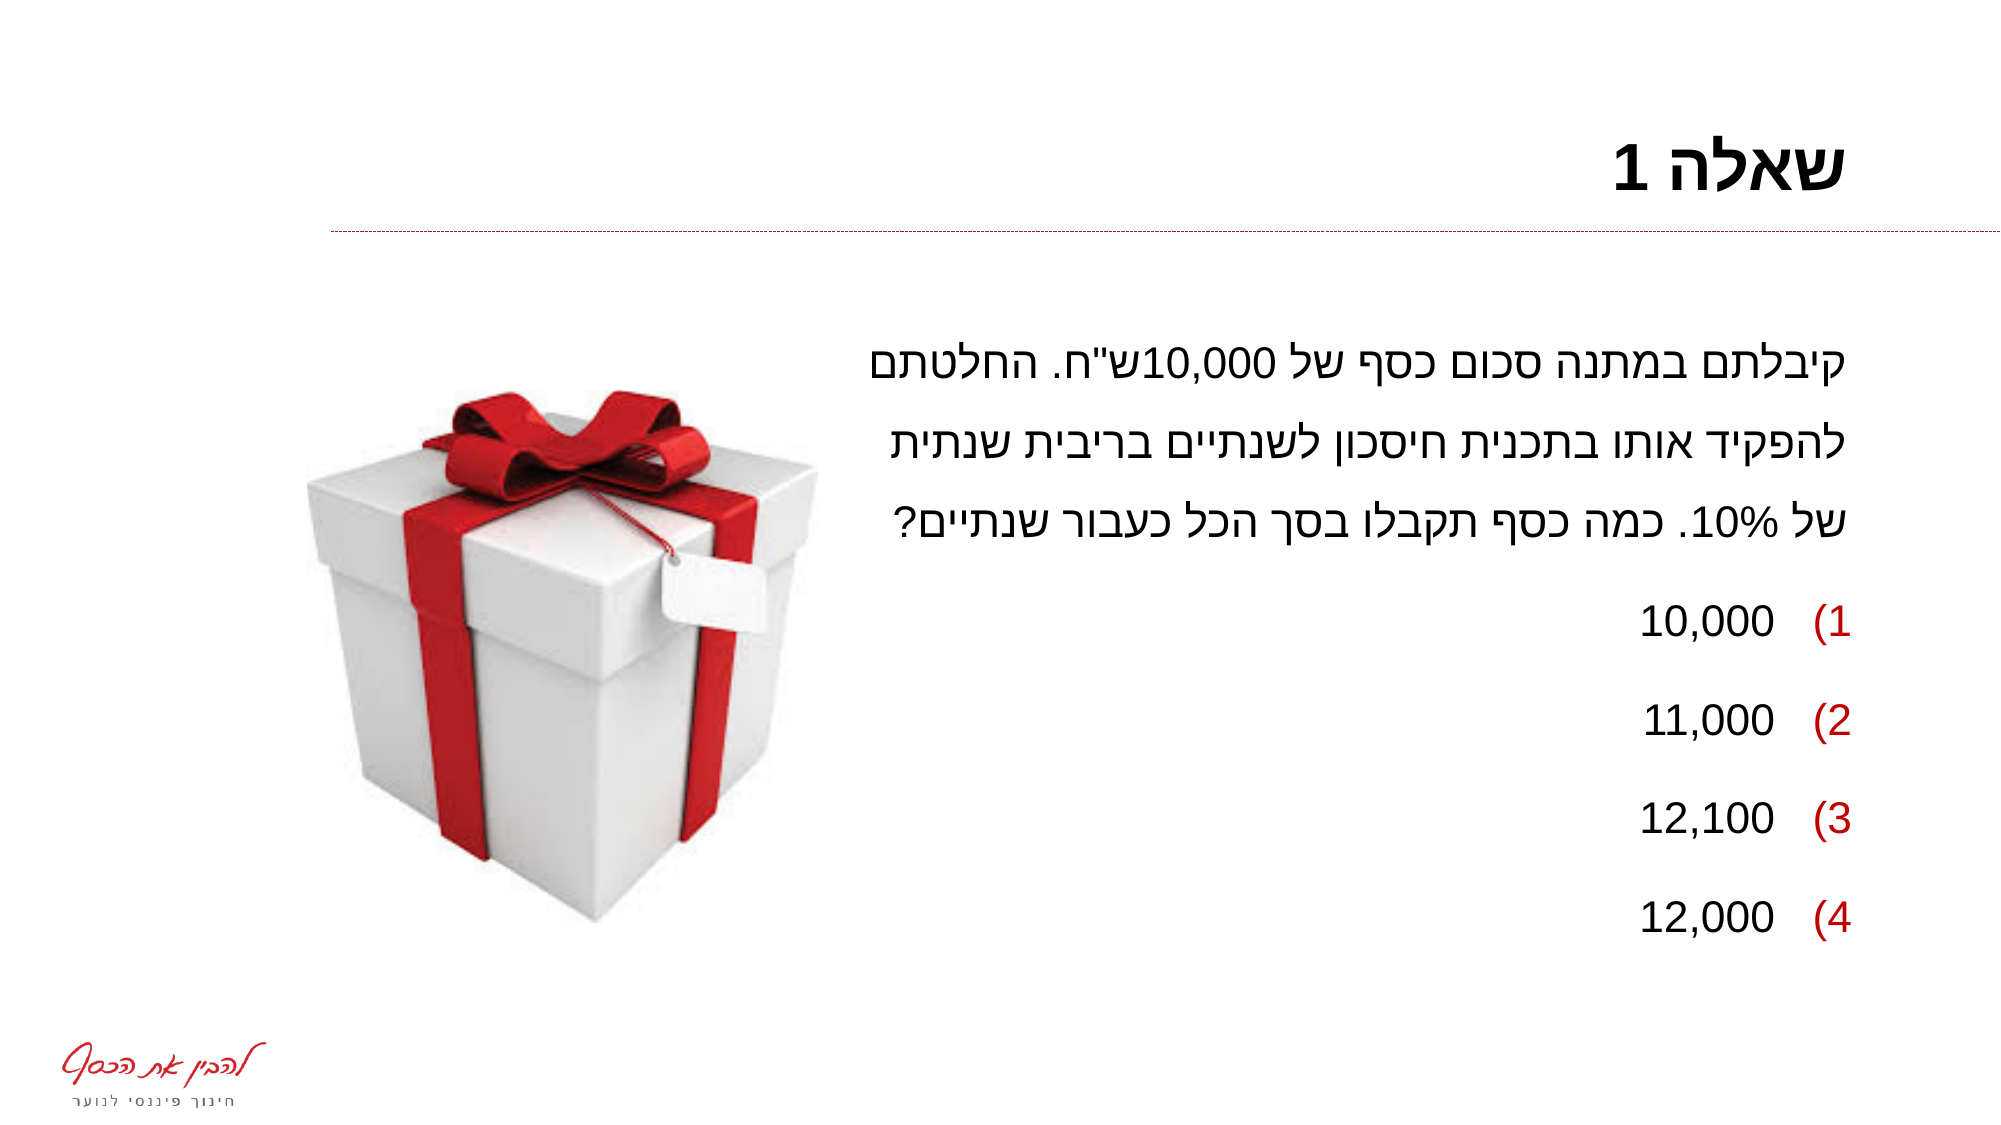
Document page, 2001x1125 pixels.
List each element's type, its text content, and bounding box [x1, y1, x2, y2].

picture [62, 1042, 268, 1108]
title שאלה 1 [137, 59, 1863, 278]
picture [307, 390, 818, 923]
list קיבלתם במתנה סכום כסף של 10,000ש"ח. החלטתם להפקיד אותו בתכנית חיסכון לשנתיים בריבית שנתית של 10%. כמה כסף תקבלו בסך הכל כעבור שנתיים? 10,000 11,000 12,100 12,000 [841, 299, 1863, 1014]
list [137, 299, 841, 1014]
